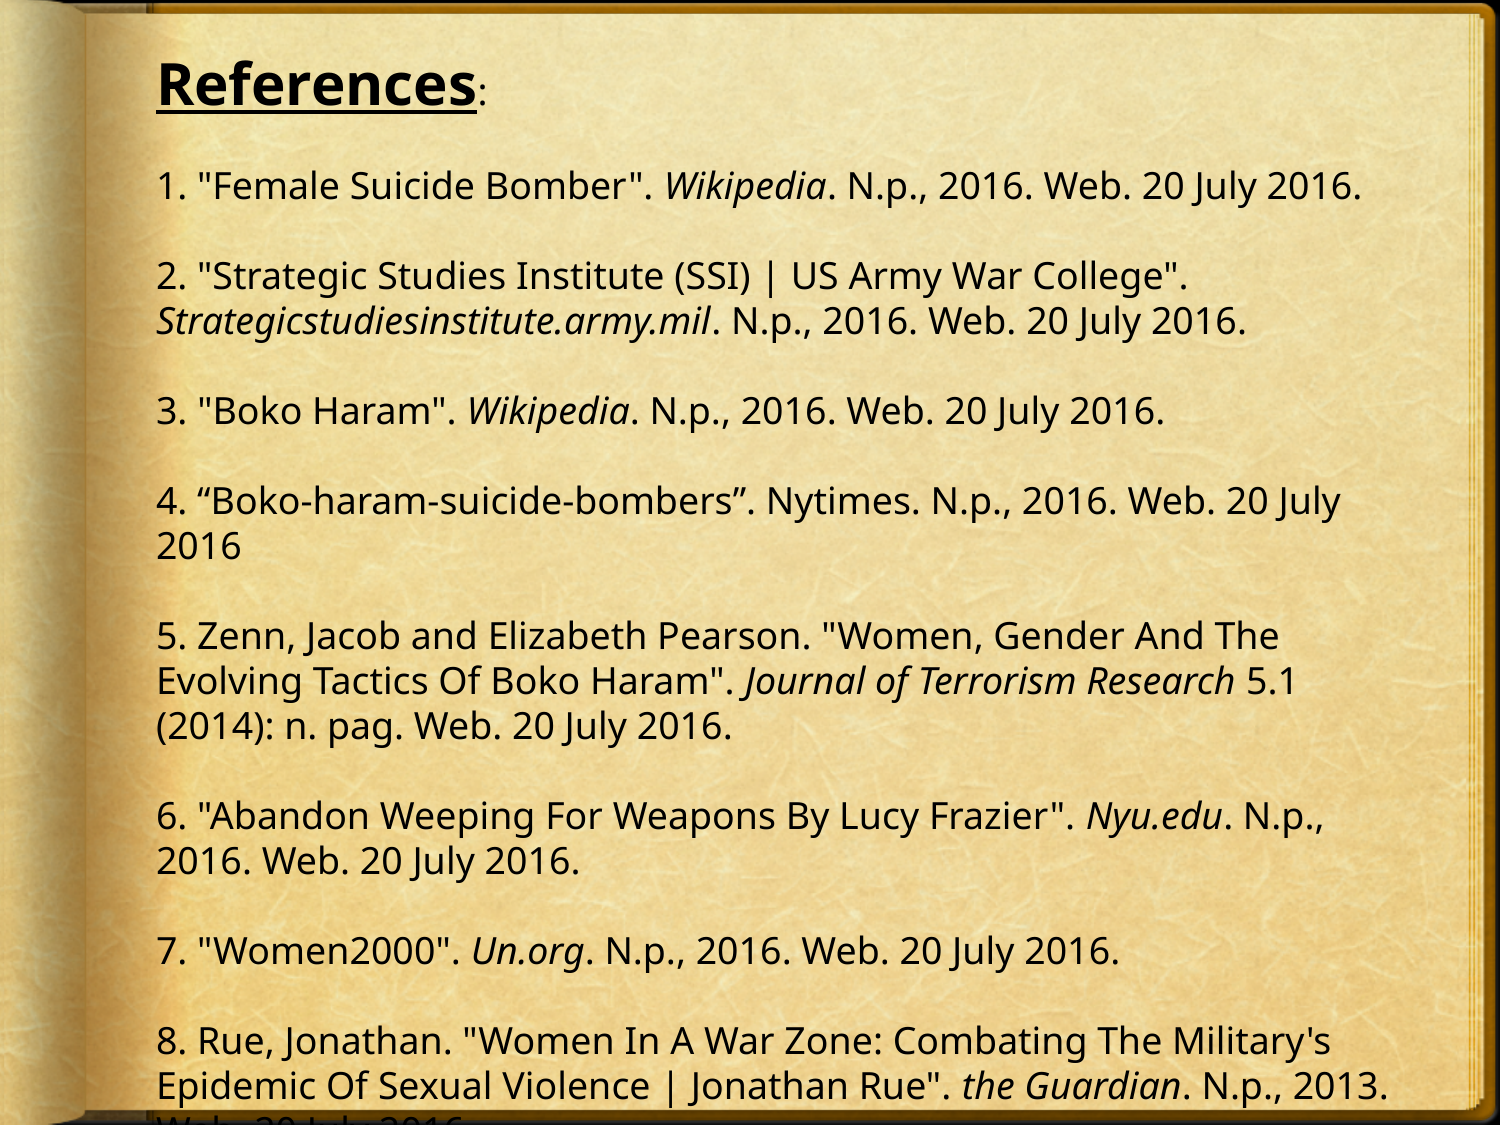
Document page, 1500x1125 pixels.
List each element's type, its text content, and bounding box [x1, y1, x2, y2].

picture [0, 0, 1500, 1125]
text_box References: 1. "Female Suicide Bomber". Wikipedia. N.p., 2016. Web. 20 July 2016. 2. "Strategic Studies Institute (SSI) | US Army War College". Strategicstudiesinstitute.army.mil. N.p., 2016. Web. 20 July 2016. 3. "Boko Haram". Wikipedia. N.p., 2016. Web. 20 July 2016. 4. “Boko-haram-suicide-bombers”. Nytimes. N.p., 2016. Web. 20 July 2016 5. Zenn, Jacob and Elizabeth Pearson. "Women, Gender And The Evolving Tactics Of Boko Haram". Journal of Terrorism Research 5.1 (2014): n. pag. Web. 20 July 2016. 6. "Abandon Weeping For Weapons By Lucy Frazier". Nyu.edu. N.p., 2016. Web. 20 July 2016. 7. "Women2000". Un.org. N.p., 2016. Web. 20 July 2016. 8. Rue, Jonathan. "Women In A War Zone: Combating The Military's Epidemic Of Sexual Violence | Jonathan Rue". the Guardian. N.p., 2013. Web. 20 July 2016. [141, 39, 1409, 1125]
